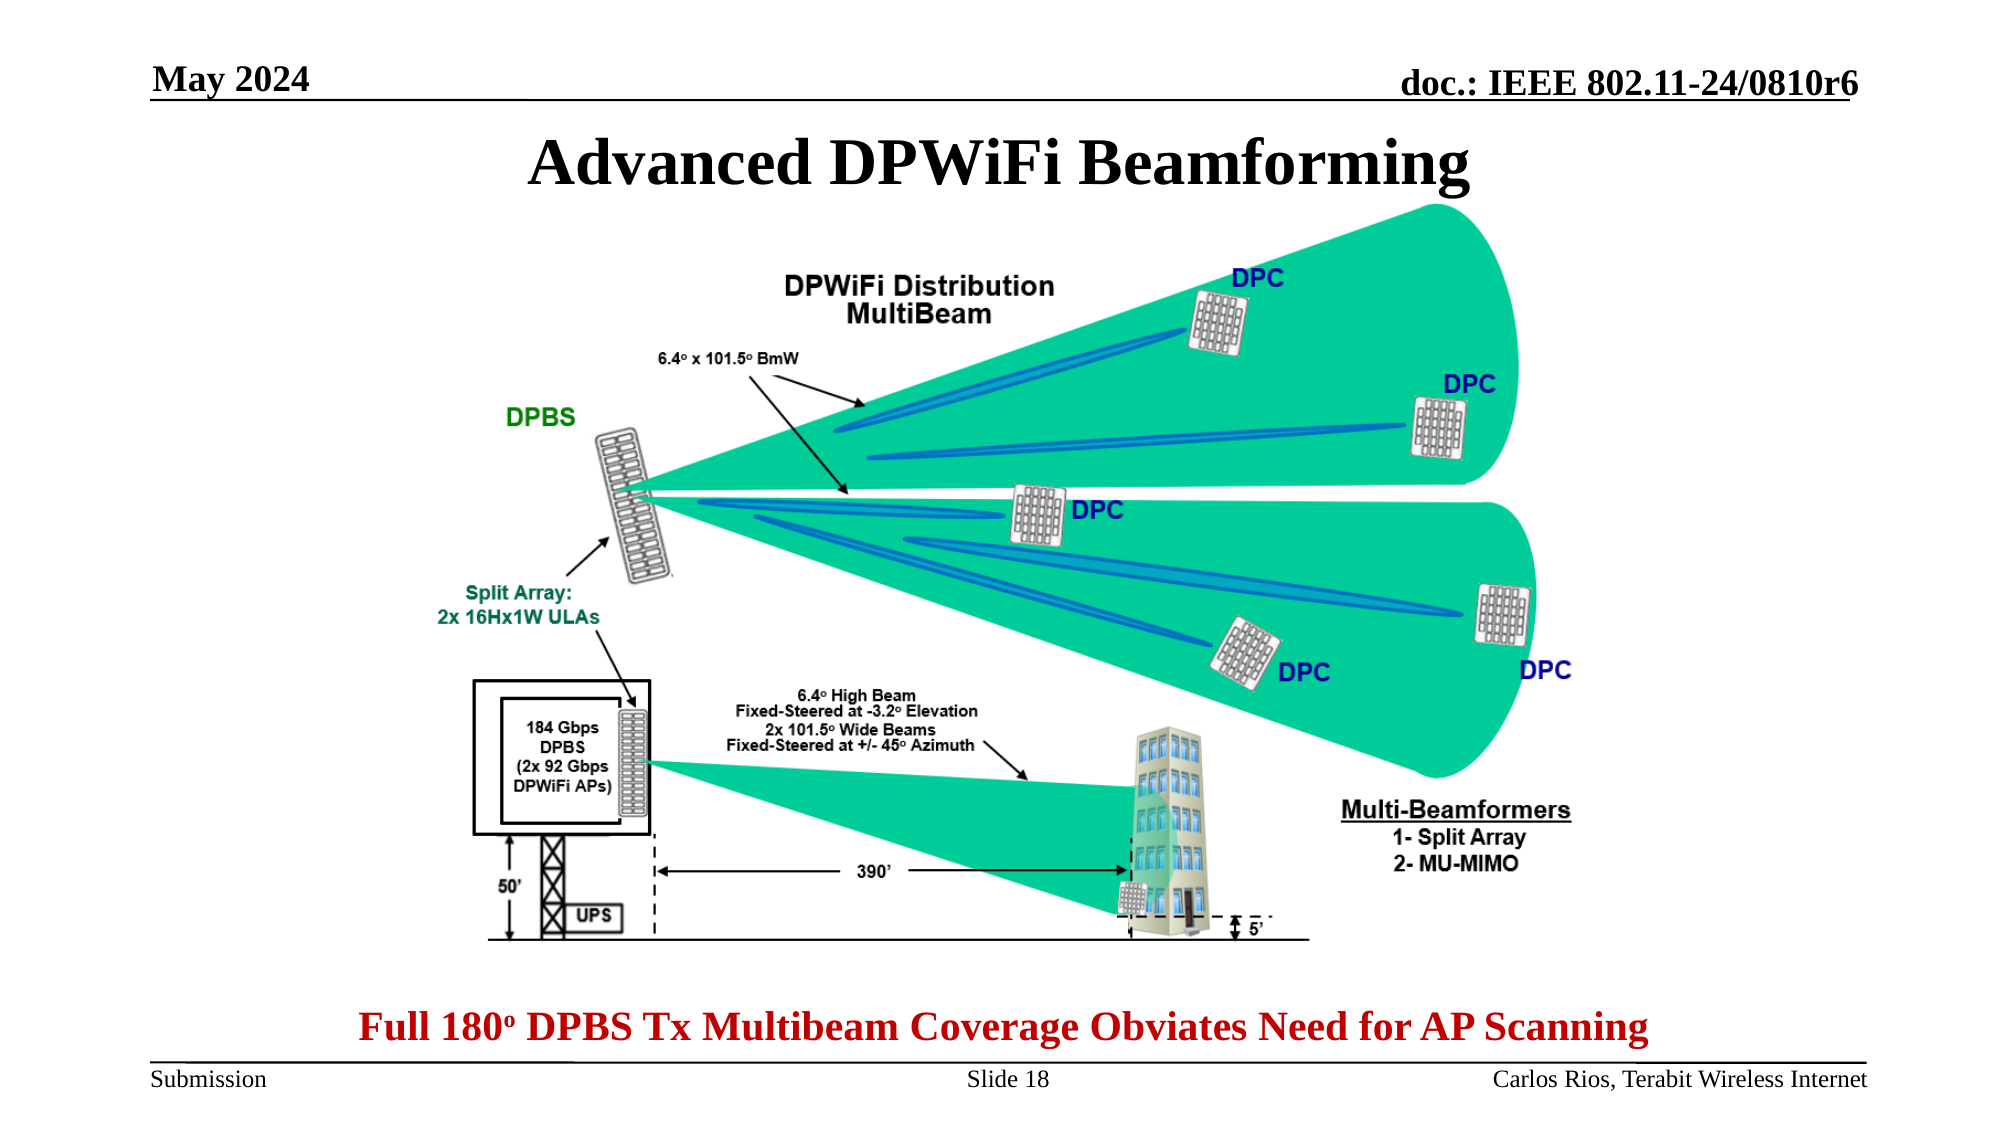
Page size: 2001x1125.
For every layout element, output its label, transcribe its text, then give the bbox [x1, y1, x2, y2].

title Advanced DPWiFi Beamforming [149, 70, 1850, 246]
slide_number Slide 18 [950, 1083, 1067, 1123]
footer Carlos Rios, Terabit Wireless Internet [1171, 1083, 1869, 1093]
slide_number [152, 54, 563, 100]
text_box Full 180o DPBS Tx Multibeam Coverage Obviates Need for AP Scanning [149, 991, 1869, 1083]
picture [413, 203, 1619, 952]
